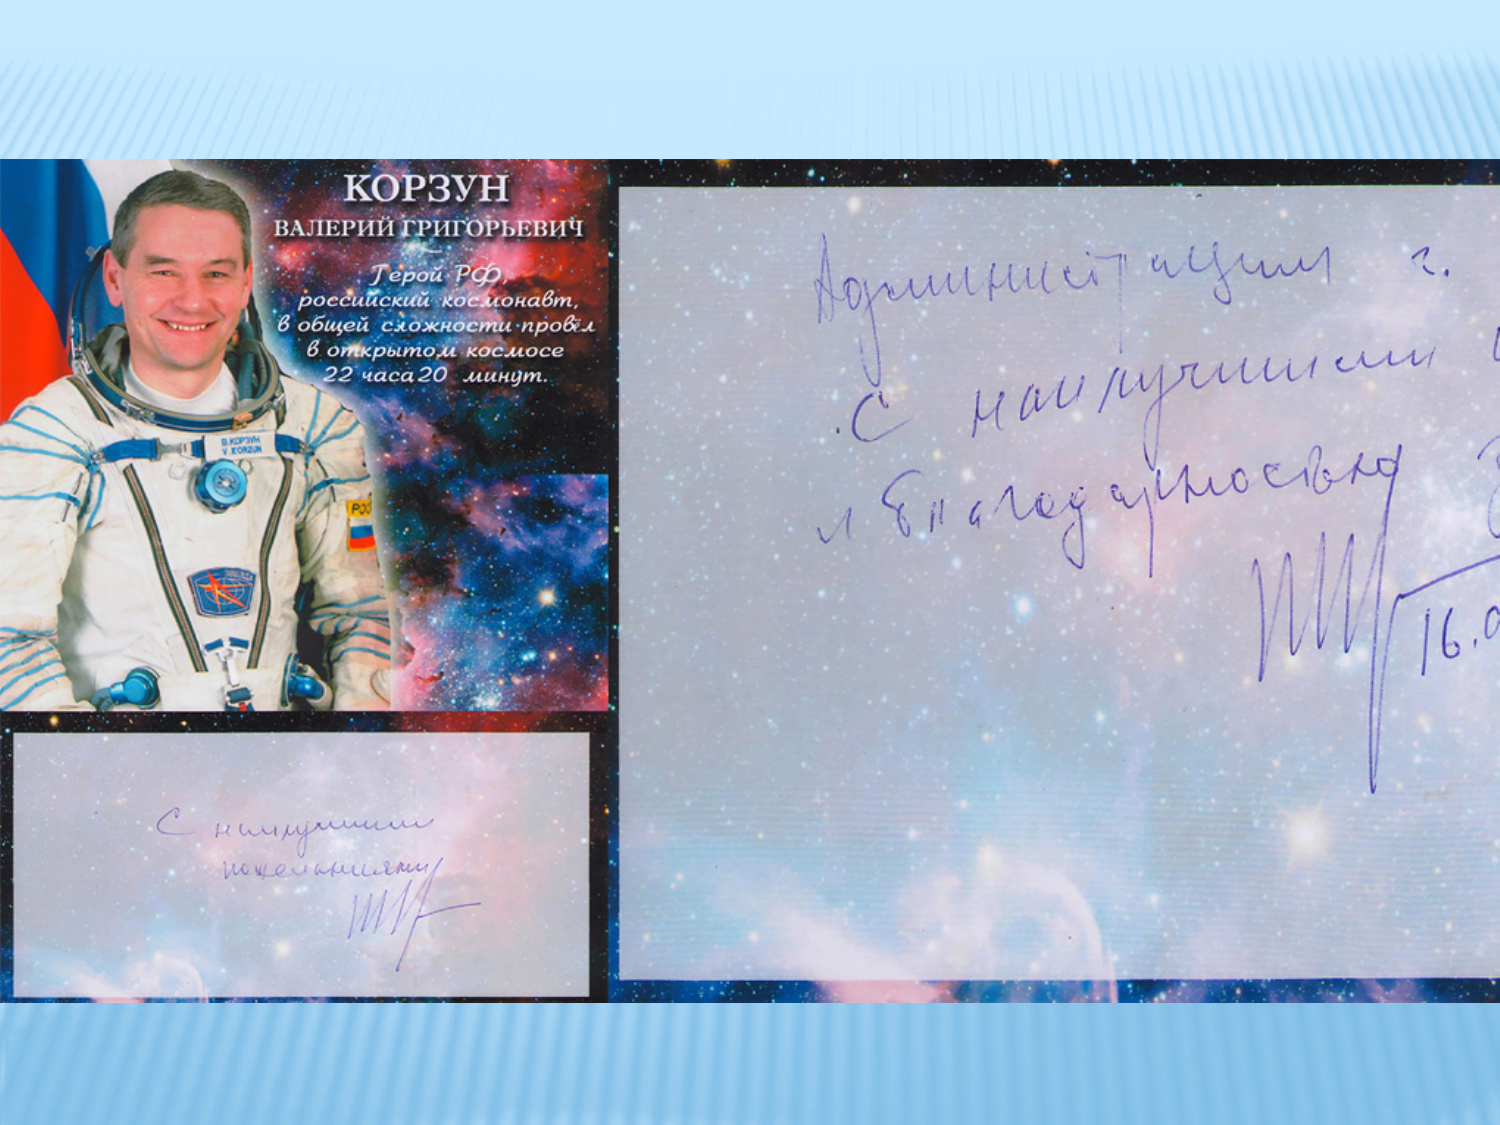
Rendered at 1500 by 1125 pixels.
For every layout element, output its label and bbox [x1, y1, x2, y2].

picture [0, 159, 1500, 1003]
